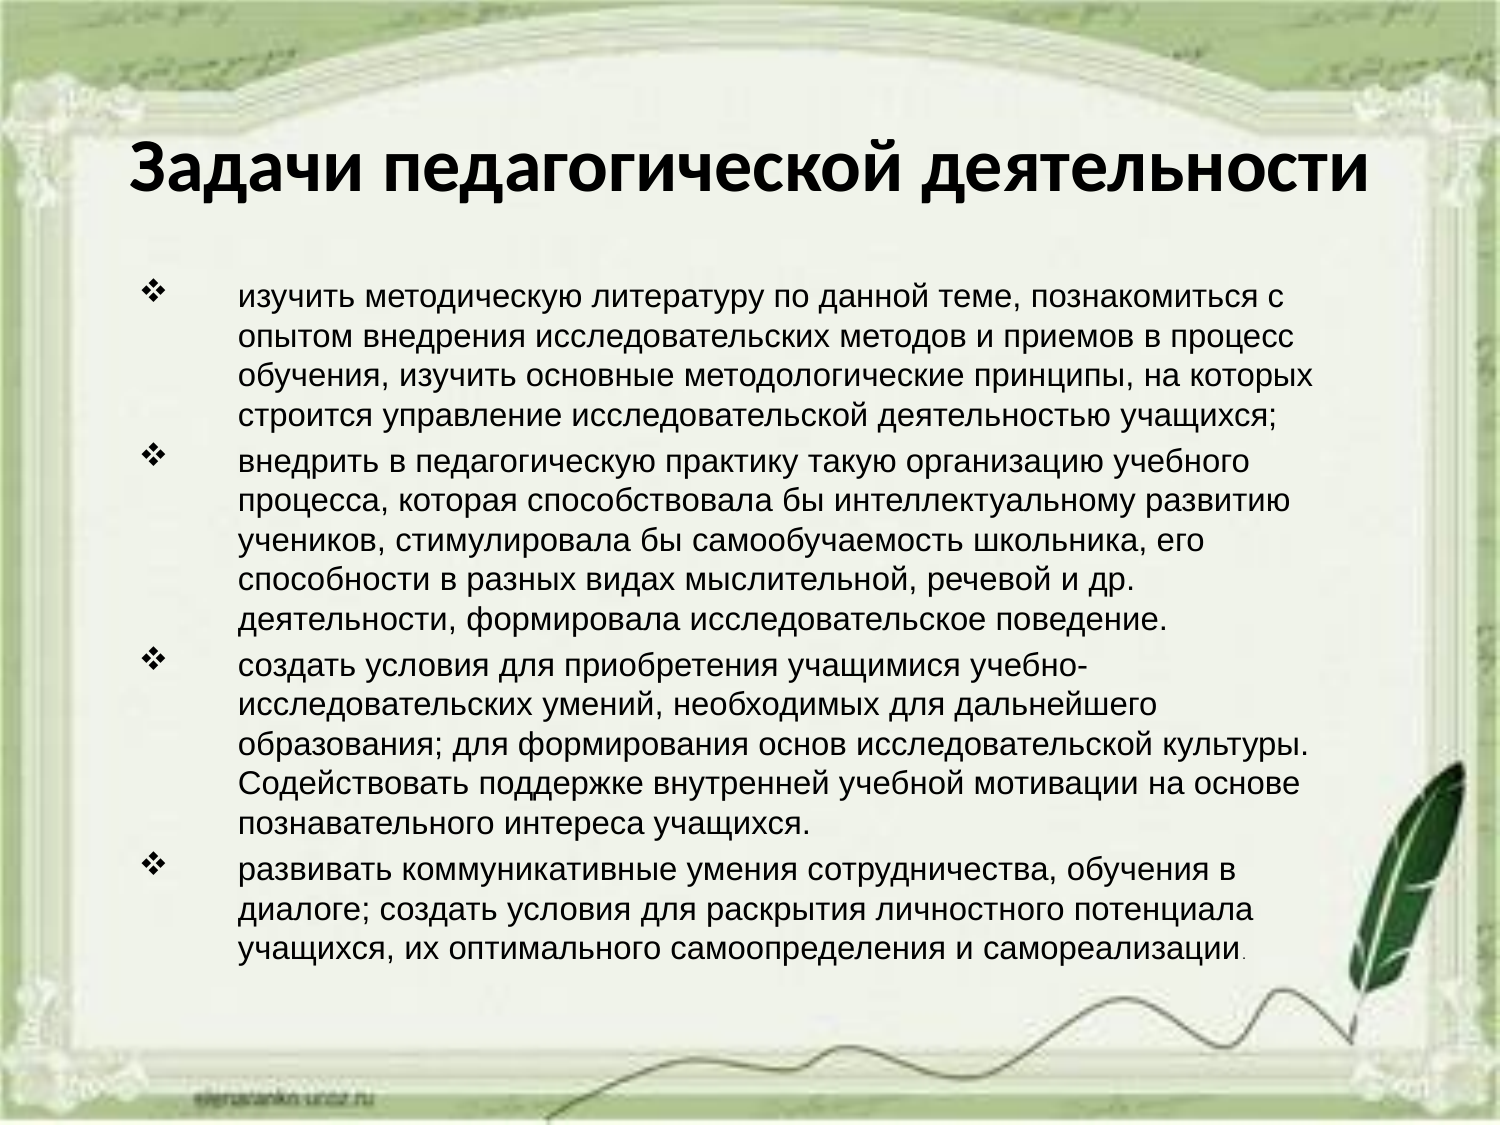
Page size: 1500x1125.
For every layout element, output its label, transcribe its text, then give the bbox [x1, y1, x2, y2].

title Задачи педагогической деятельности [112, 66, 1388, 256]
subtitle изучить методическую литературу по данной теме, познакомиться с опытом внедрения исследовательских методов и приемов в процесс обучения, изучить основные методологические принципы, на которых строится управление исследовательской деятельностью учащихся; внедрить в педагогическую практику такую организацию учебного процесса, которая способствовала бы интеллектуальному развитию учеников, стимулировала бы самообучаемость школьника, его способности в разных видах мыслительной, речевой и др. деятельности, формировала исследовательское поведение. создать условия для приобретения учащимися учебно-исследовательских умений, необходимых для дальнейшего образования; для формирования основ исследовательской культуры. Содействовать поддержке внутренней учебной мотивации на основе познавательного интереса учащихся. развивать коммуникативные умения сотрудничества, обучения в диалоге; создать условия для раскрытия личностного потенциала учащихся, их оптимального самоопределения и самореализации. [123, 267, 1376, 1024]
picture [0, 0, 1500, 1125]
